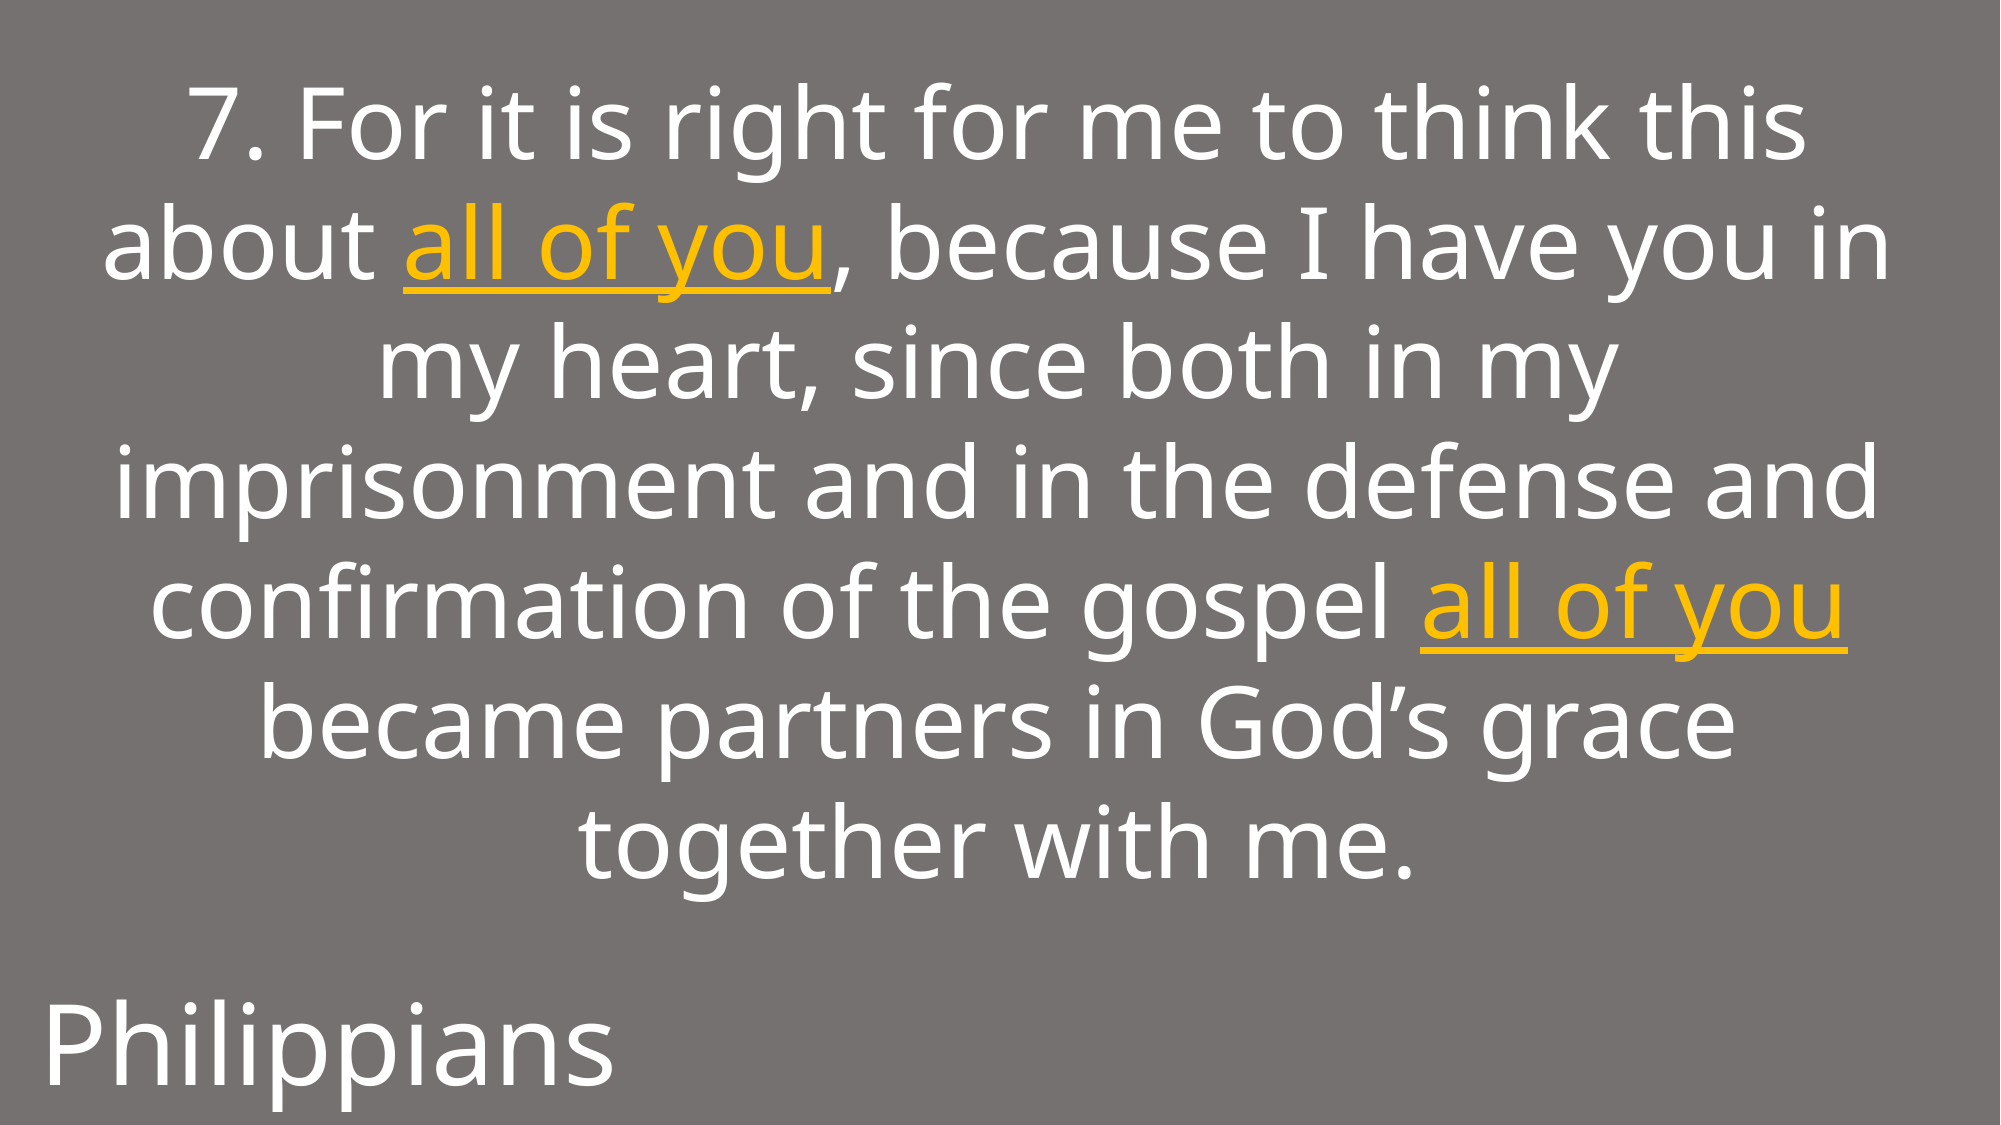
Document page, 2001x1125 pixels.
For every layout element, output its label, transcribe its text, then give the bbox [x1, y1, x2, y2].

text_box 7. For it is right for me to think this about all of you, because I have you in my heart, since both in my imprisonment and in the defense and confirmation of the gospel all of you became partners in God’s grace together with me. [24, 51, 1972, 907]
text_box Philippians [24, 965, 870, 1116]
